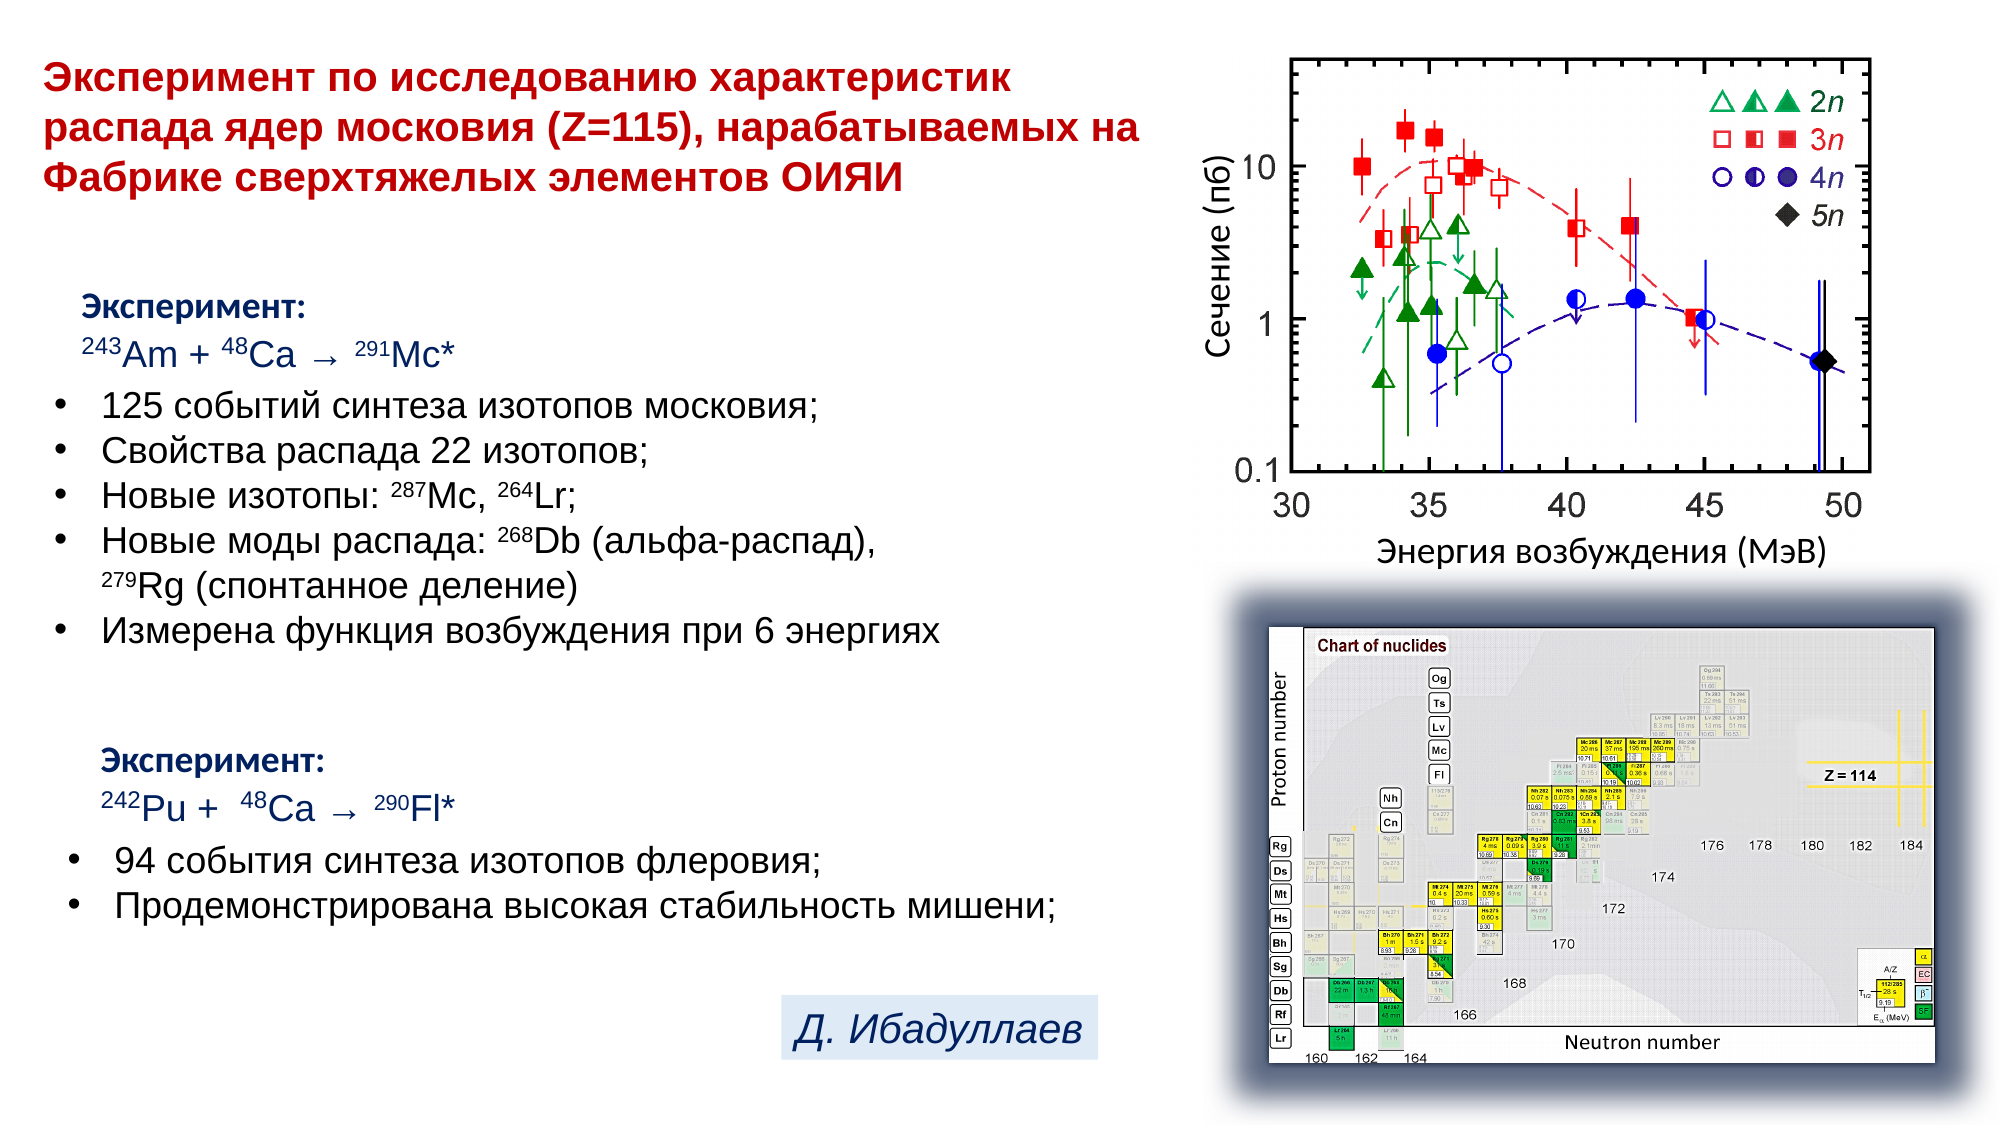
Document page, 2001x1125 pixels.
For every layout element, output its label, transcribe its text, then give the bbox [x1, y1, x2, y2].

text_box 94 события синтеза изотопов флеровия; Продемонстрирована высокая стабильность мишени; [52, 828, 1130, 933]
text_box Эксперимент по исследованию характеристик распада ядер московия (Z=115), нарабатываемых на Фабрике сверхтяжелых элементов ОИЯИ [28, 42, 1185, 208]
text_box Д. Ибадуллаев [781, 994, 1099, 1060]
text_box 125 событий синтеза изотопов московия; Свойства распада 22 изотопов; Новые изотопы: 287Mc, 264Lr; Новые моды распада: 268Db (альфа-распад), 279Rg (спонтанное деление) Измерена функция возбуждения при 6 энергиях [39, 373, 1138, 659]
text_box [1184, 49, 1877, 580]
text_box Эксперимент: 243Am + 48Ca → 291Mc* [66, 273, 471, 373]
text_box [1269, 627, 1935, 1063]
text_box Эксперимент: 242Pu + 48Ca → 290Fl* [85, 727, 471, 828]
